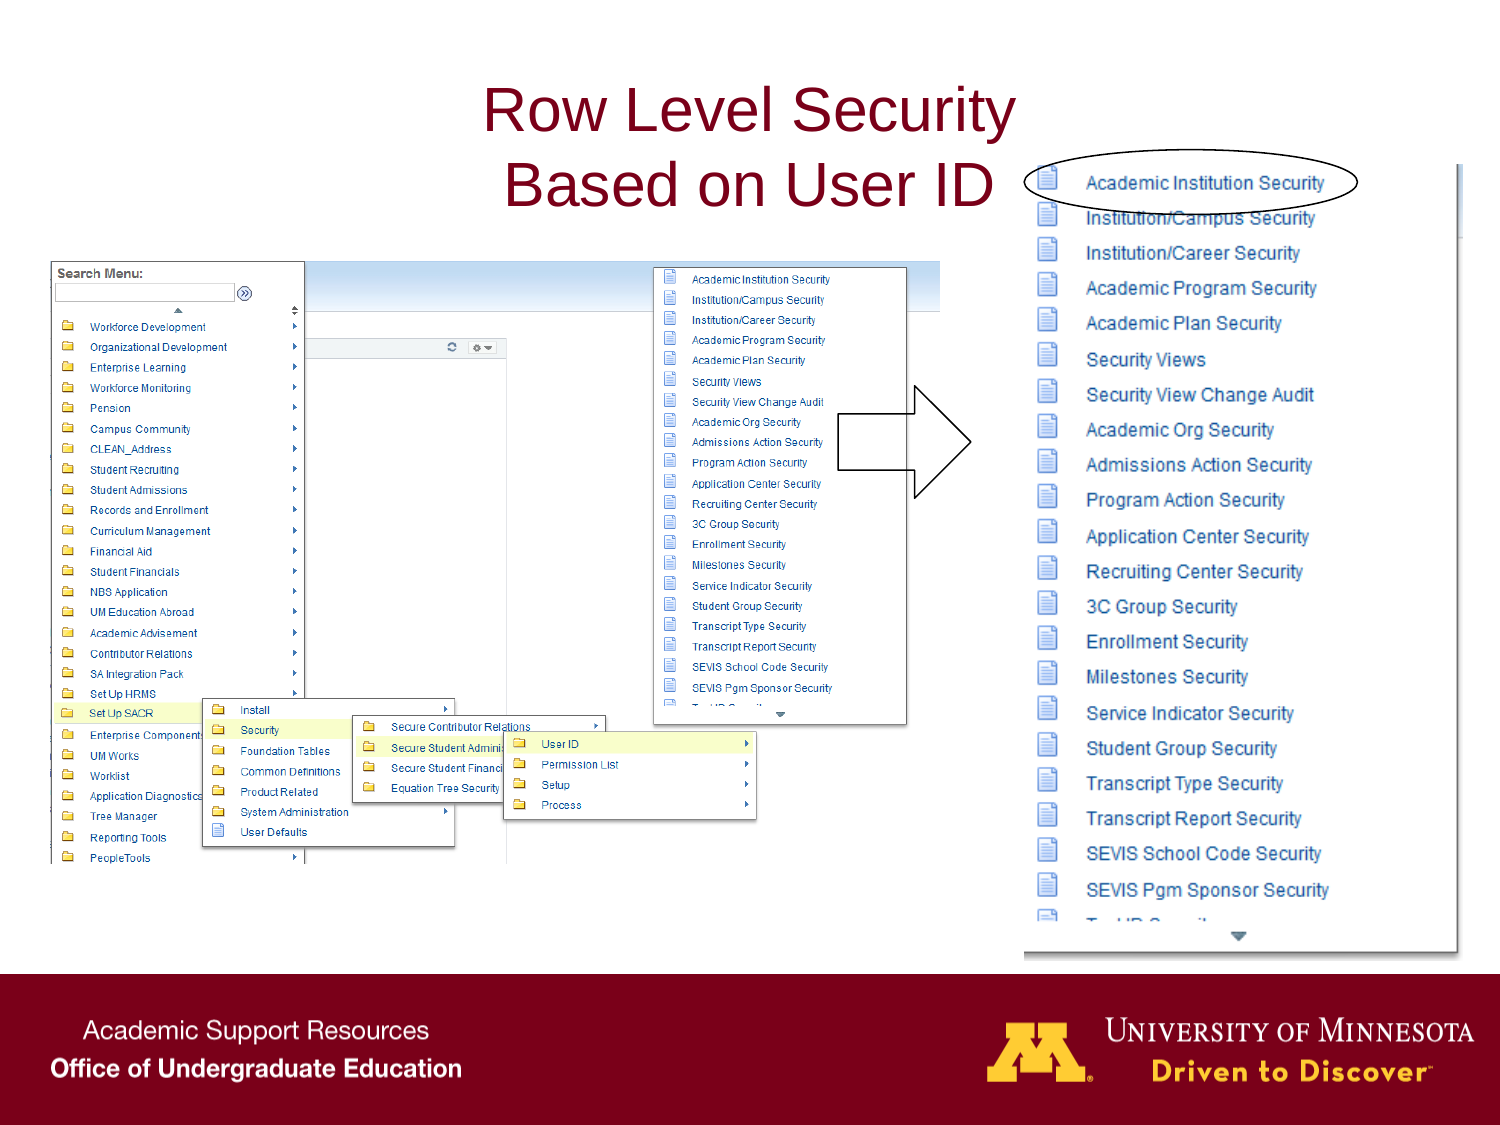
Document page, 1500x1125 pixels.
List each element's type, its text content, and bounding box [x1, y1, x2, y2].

picture [50, 261, 940, 864]
picture [1023, 164, 1463, 961]
picture [0, 974, 1500, 1125]
title Row Level Security Based on User ID [112, 50, 1388, 238]
text_box [945, 416, 971, 468]
text_box [1056, 149, 1326, 163]
